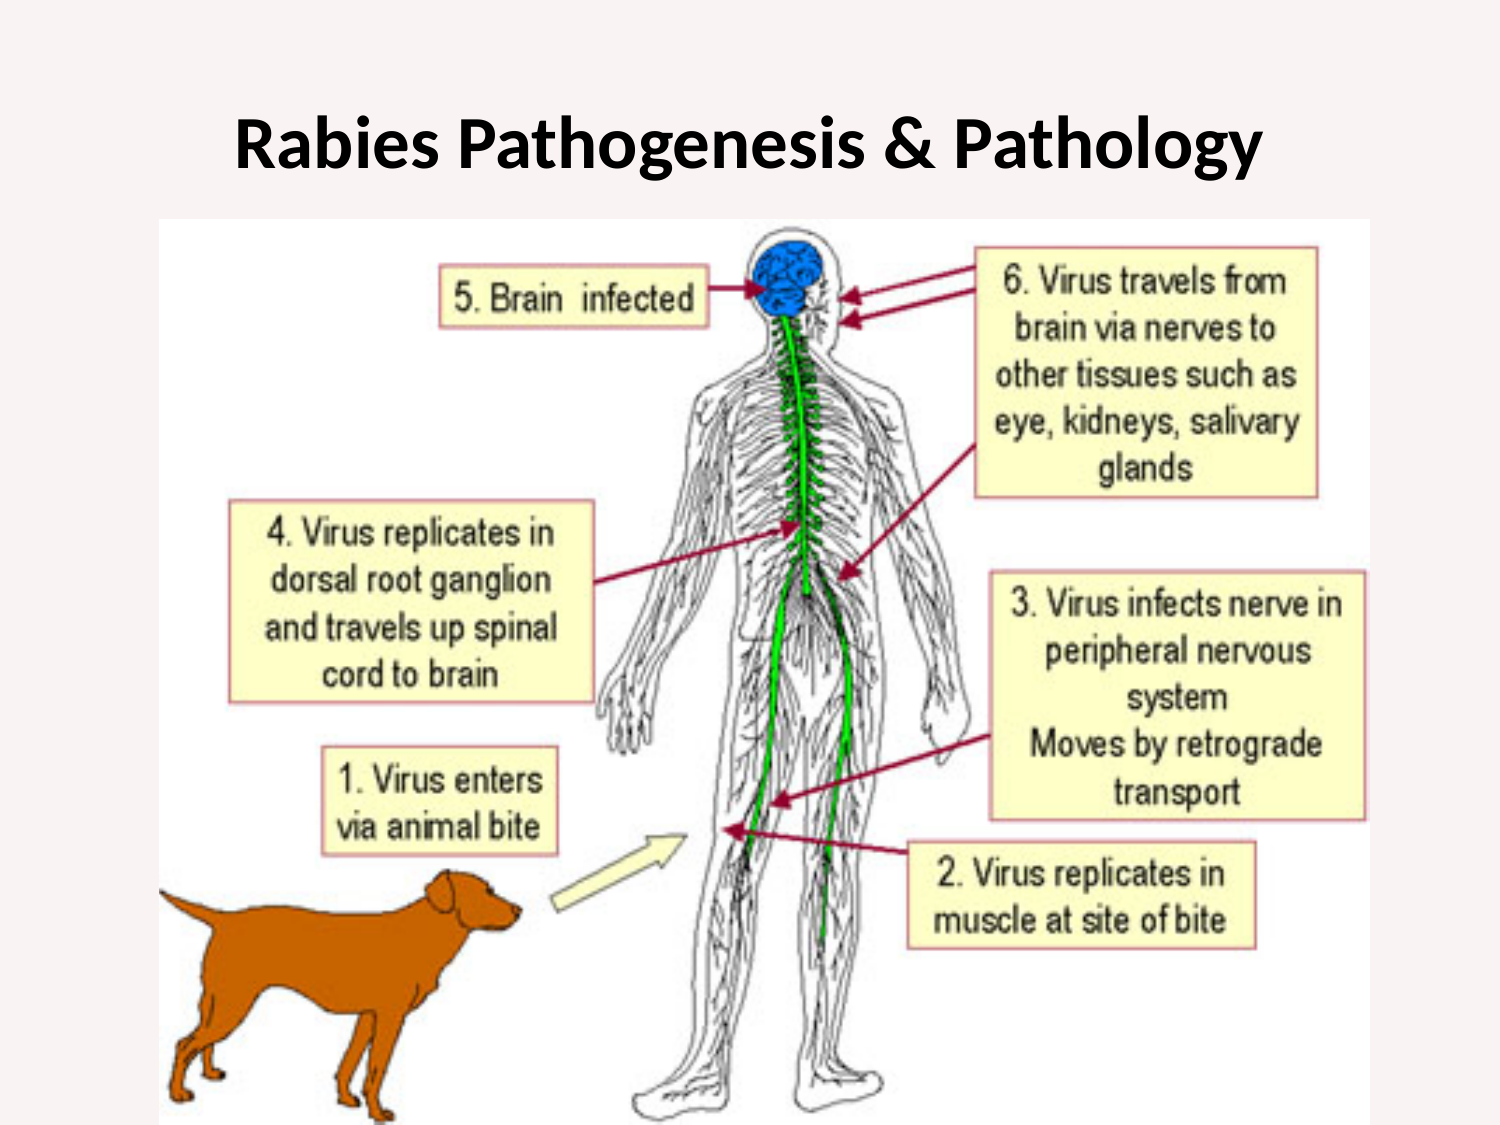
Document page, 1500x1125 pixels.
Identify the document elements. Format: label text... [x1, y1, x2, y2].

picture [159, 219, 1371, 1125]
title Rabies Pathogenesis & Pathology [75, 45, 1425, 233]
